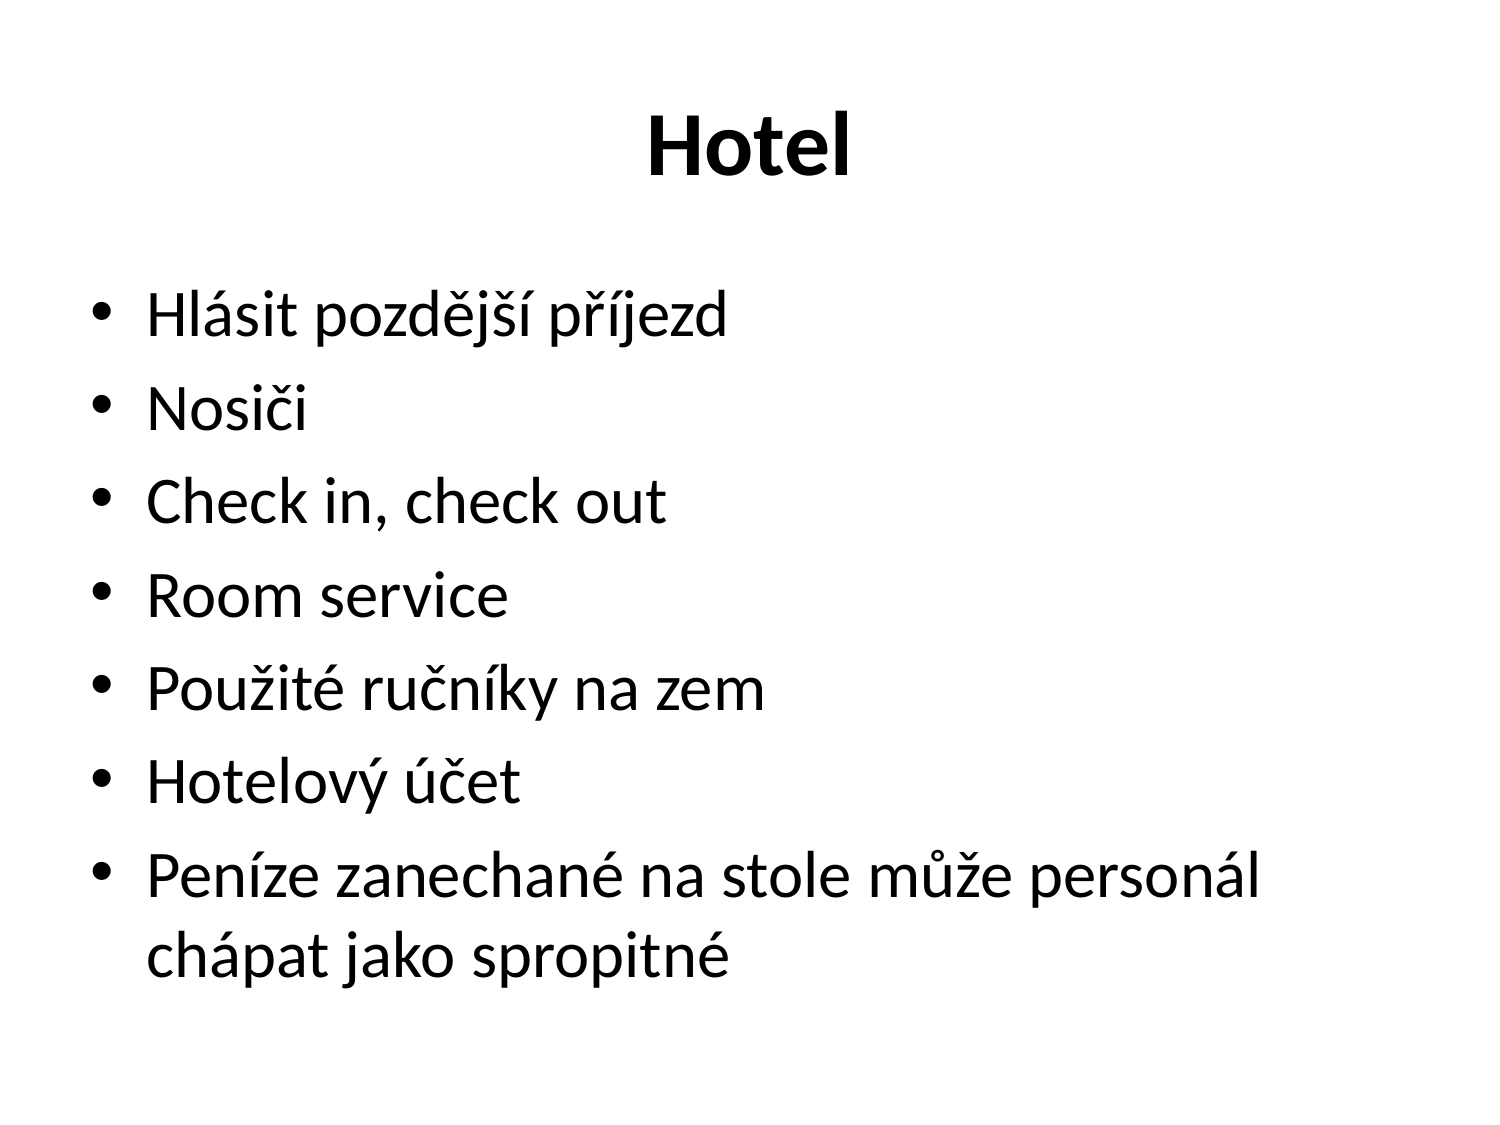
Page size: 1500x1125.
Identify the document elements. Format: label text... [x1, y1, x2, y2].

title Hotel [75, 45, 1425, 233]
list Hlásit pozdější příjezd Nosiči Check in, check out Room service Použité ručníky na zem Hotelový účet Peníze zanechané na stole může personál chápat jako spropitné [75, 262, 1425, 1005]
